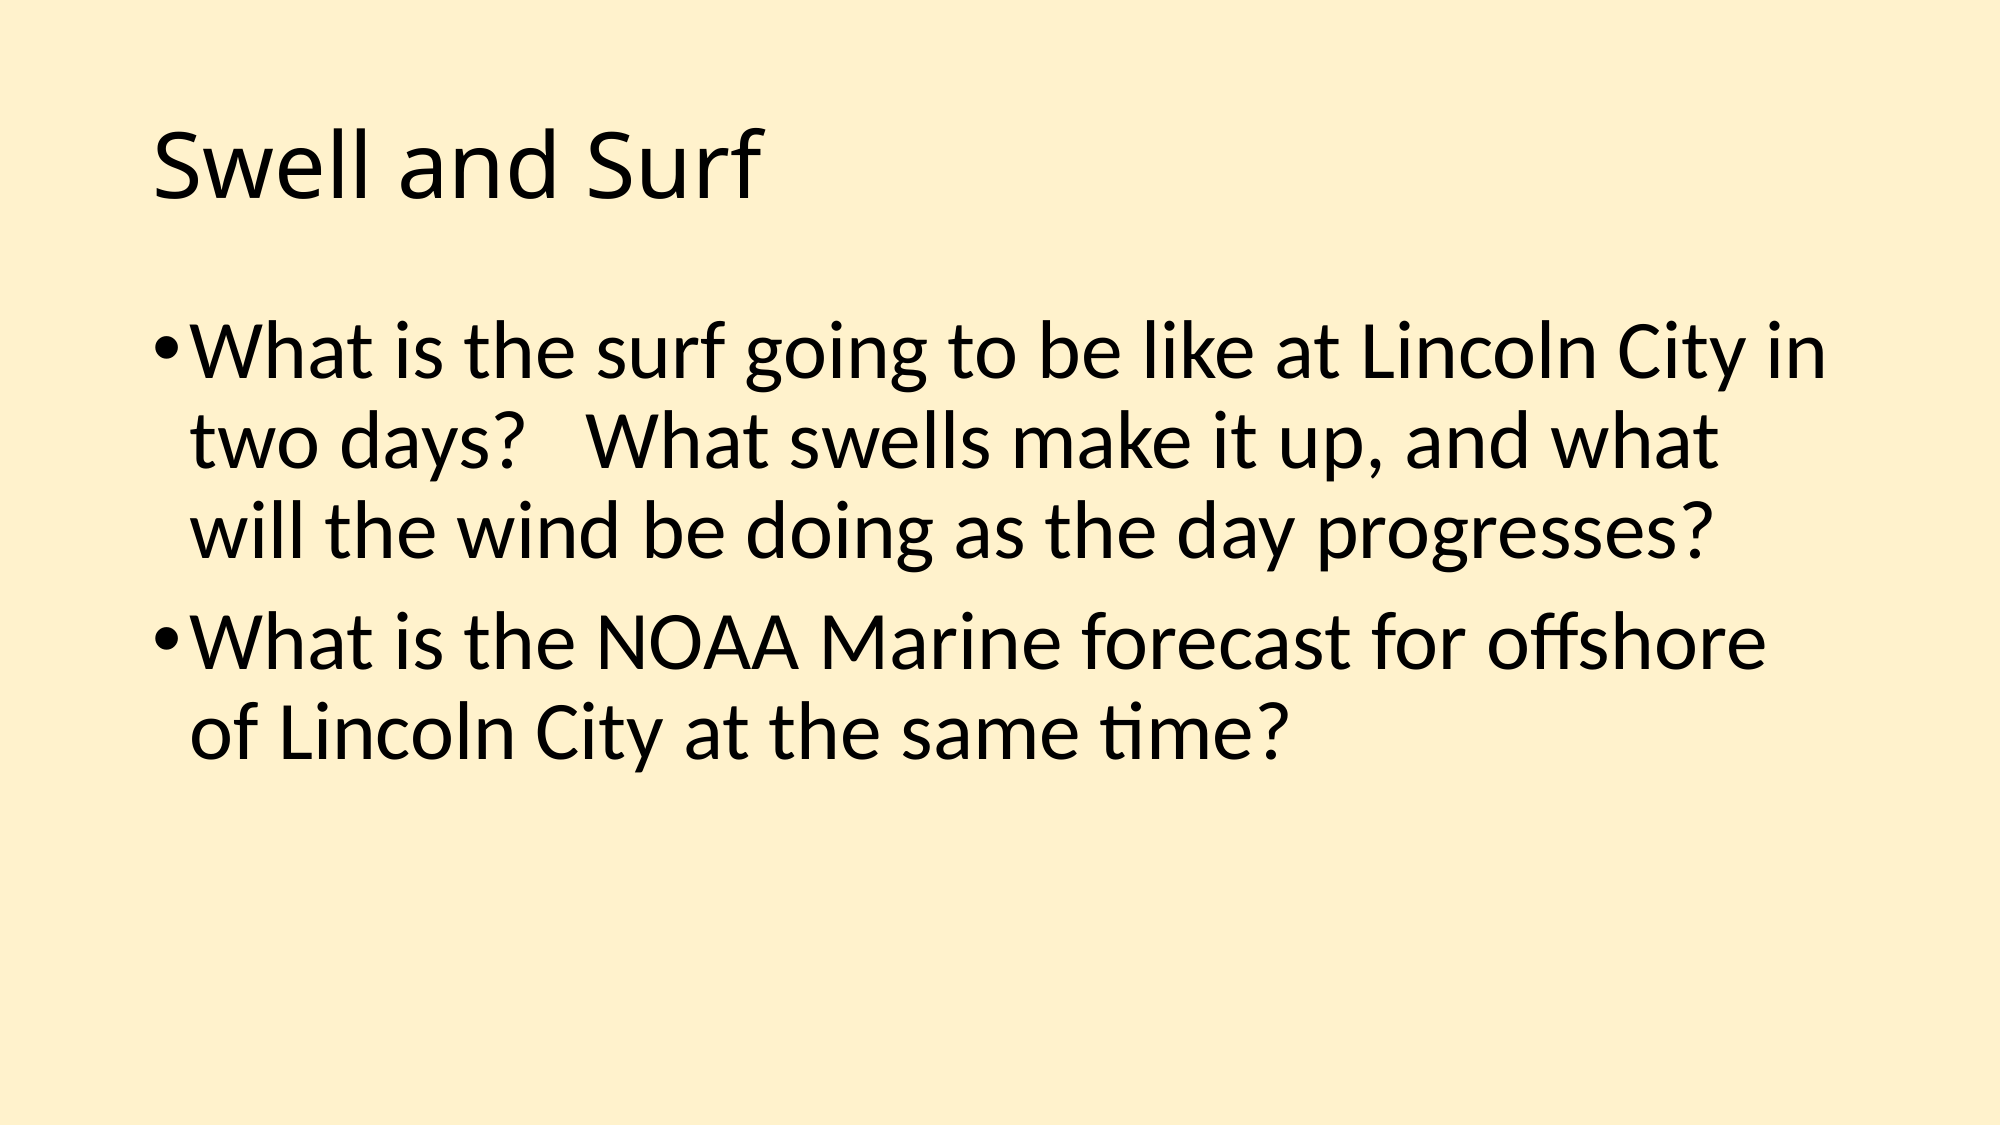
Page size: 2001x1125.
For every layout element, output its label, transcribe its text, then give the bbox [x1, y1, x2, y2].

list What is the surf going to be like at Lincoln City in two days? What swells make it up, and what will the wind be doing as the day progresses? What is the NOAA Marine forecast for offshore of Lincoln City at the same time? [137, 299, 1863, 1014]
title Swell and Surf [137, 59, 1863, 278]
